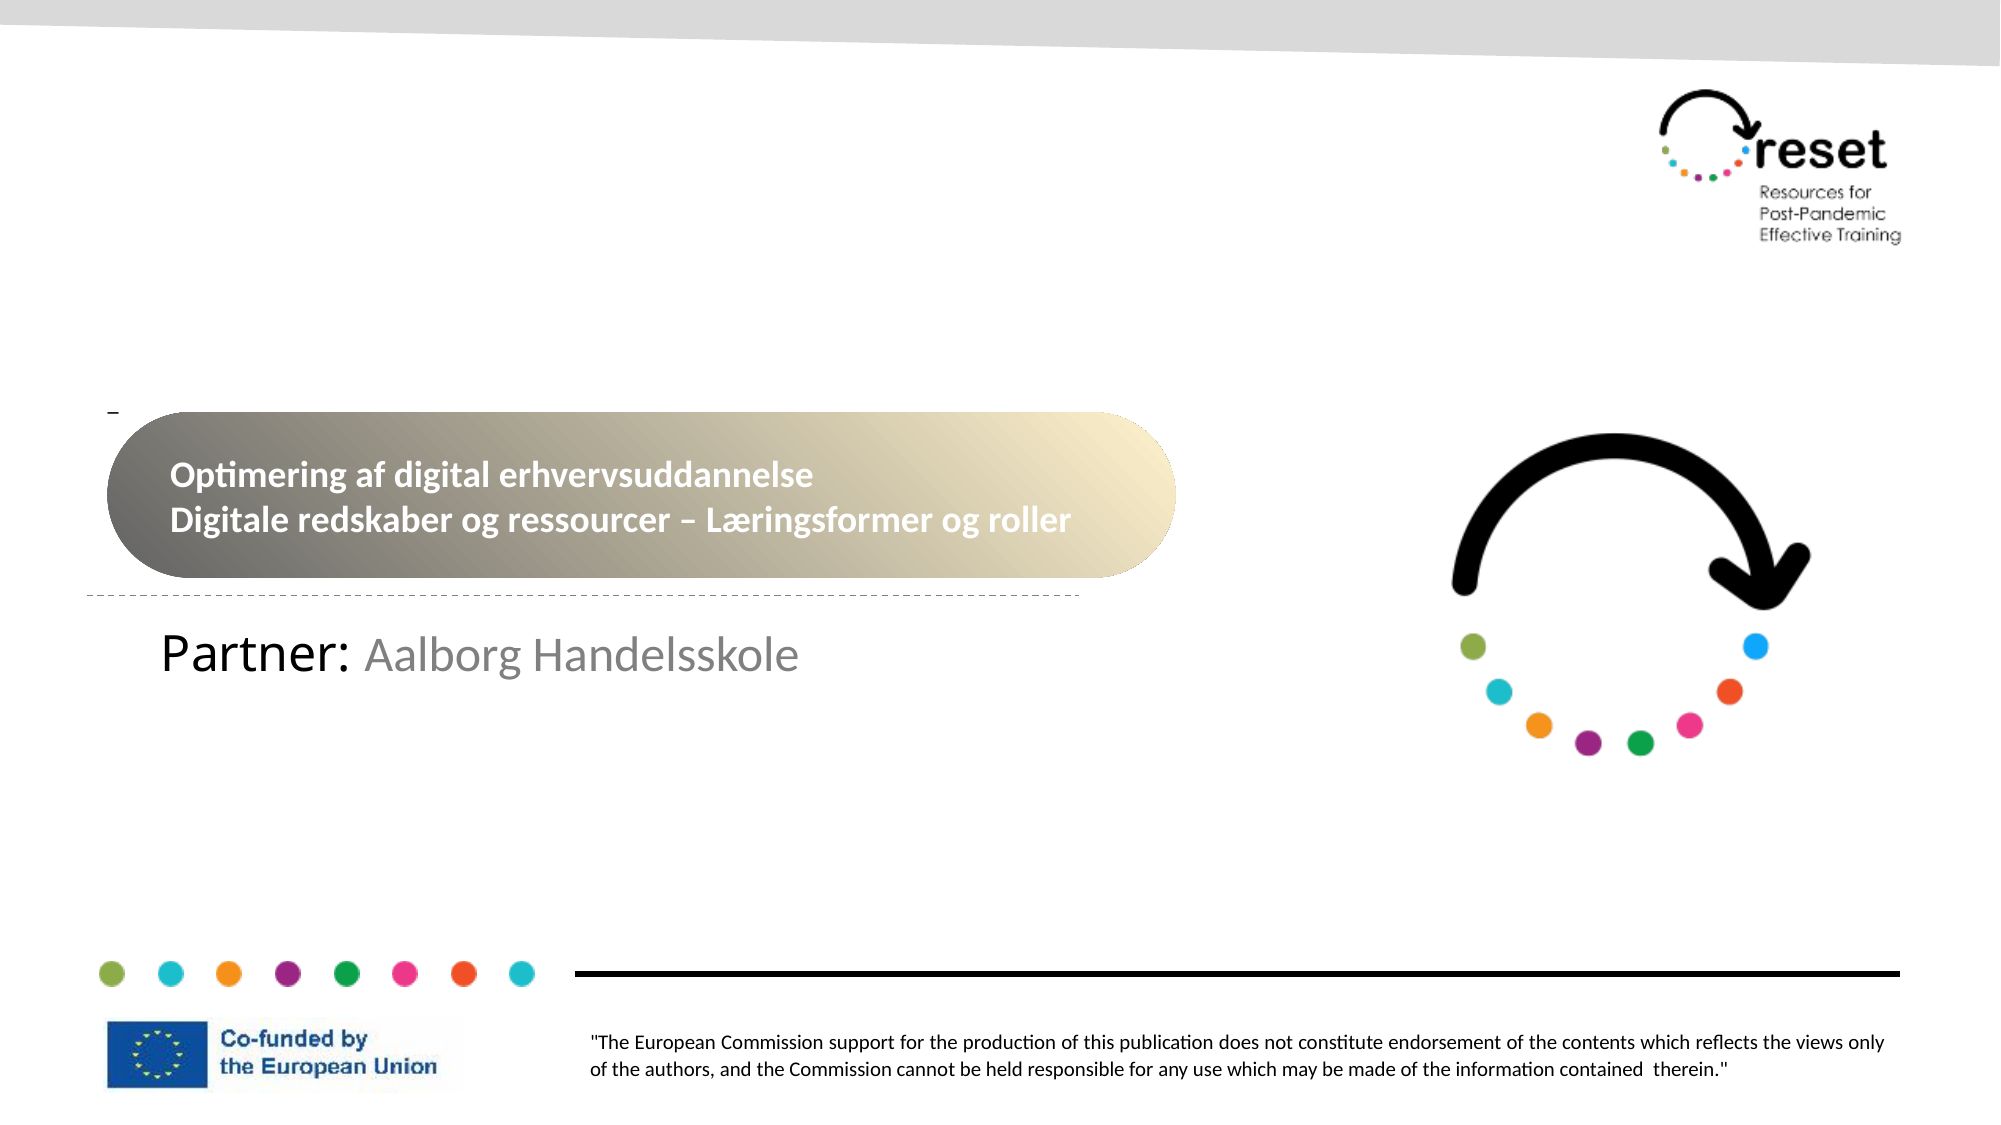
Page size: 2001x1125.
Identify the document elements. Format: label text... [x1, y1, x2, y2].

text_box Partner: Aalborg Handelsskole [110, 613, 832, 689]
picture [103, 1017, 463, 1093]
picture [216, 961, 242, 987]
text_box Optimering af digital erhvervsuddannelse ​Digitale redskaber og ressourcer – Læringsformer og roller [106, 411, 1177, 579]
picture [1428, 407, 1832, 784]
picture [99, 961, 125, 987]
picture [334, 961, 360, 987]
picture [158, 961, 184, 987]
picture [509, 961, 535, 987]
picture [451, 961, 477, 987]
picture [392, 961, 418, 987]
picture [275, 961, 301, 987]
picture [1650, 77, 1917, 255]
